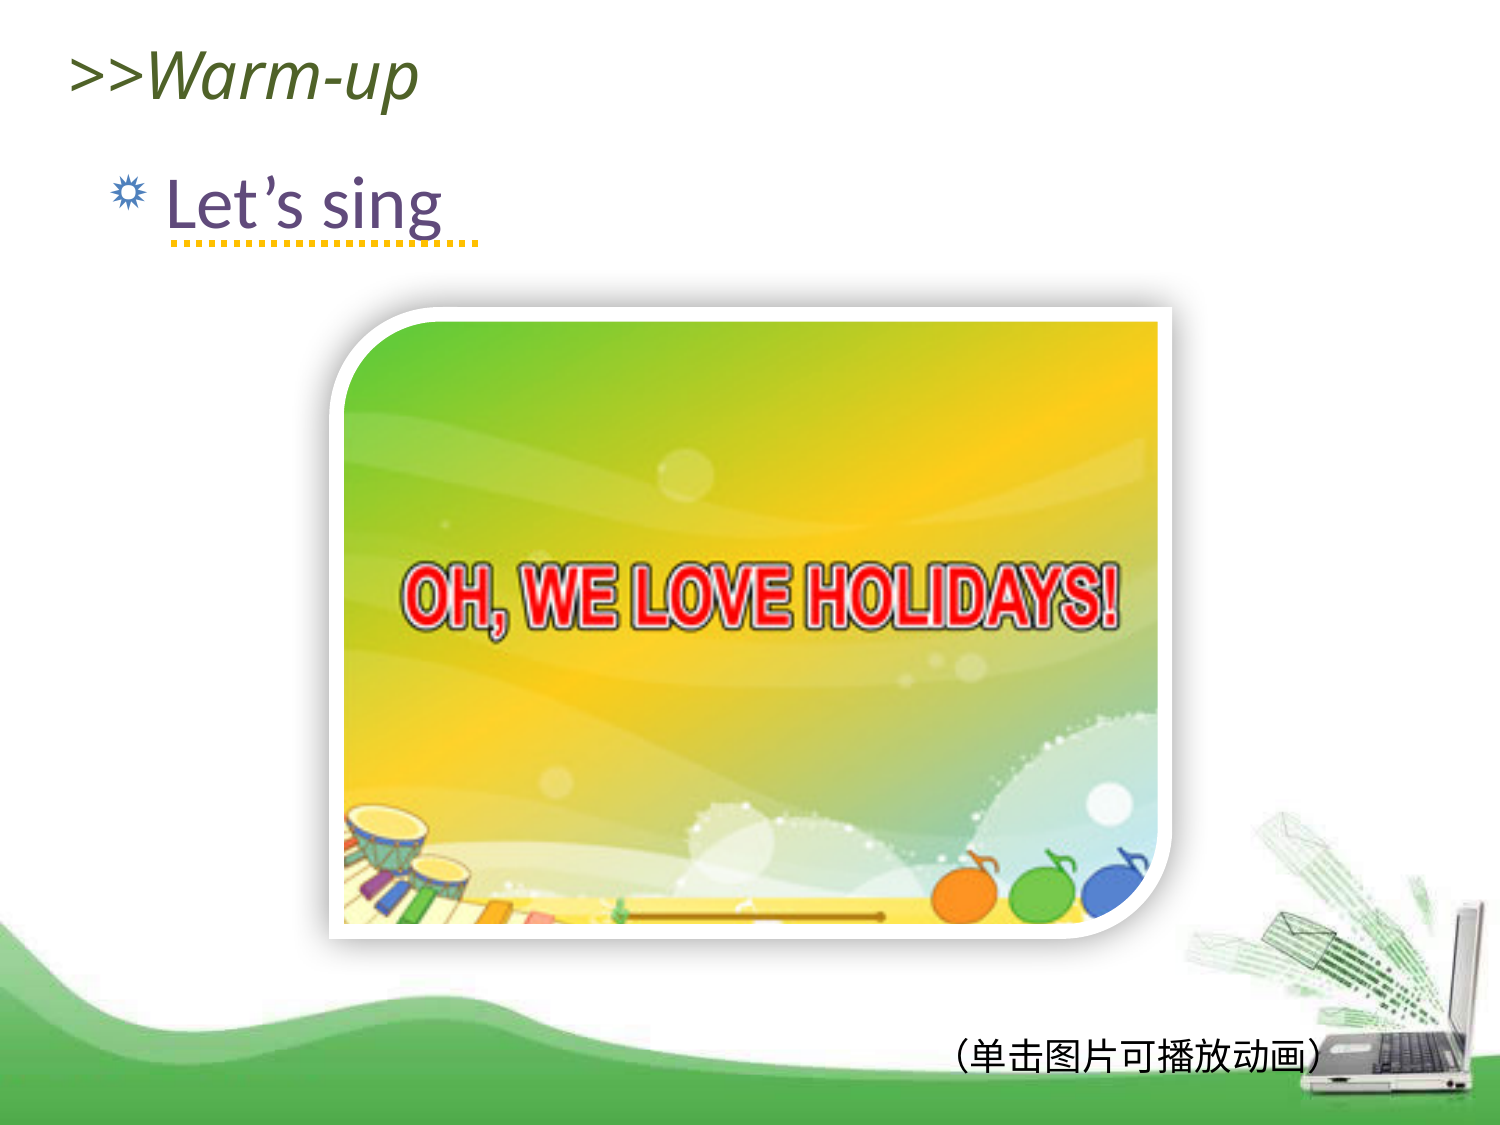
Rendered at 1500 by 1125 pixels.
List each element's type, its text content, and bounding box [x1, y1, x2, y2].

text_box Let’s sing [76, 137, 1412, 244]
picture [0, 0, 1500, 1125]
footer [512, 1042, 988, 1103]
text_box （单击图片可播放动画） [917, 1025, 1360, 1086]
text_box >>Warm-up [53, 6, 1247, 122]
